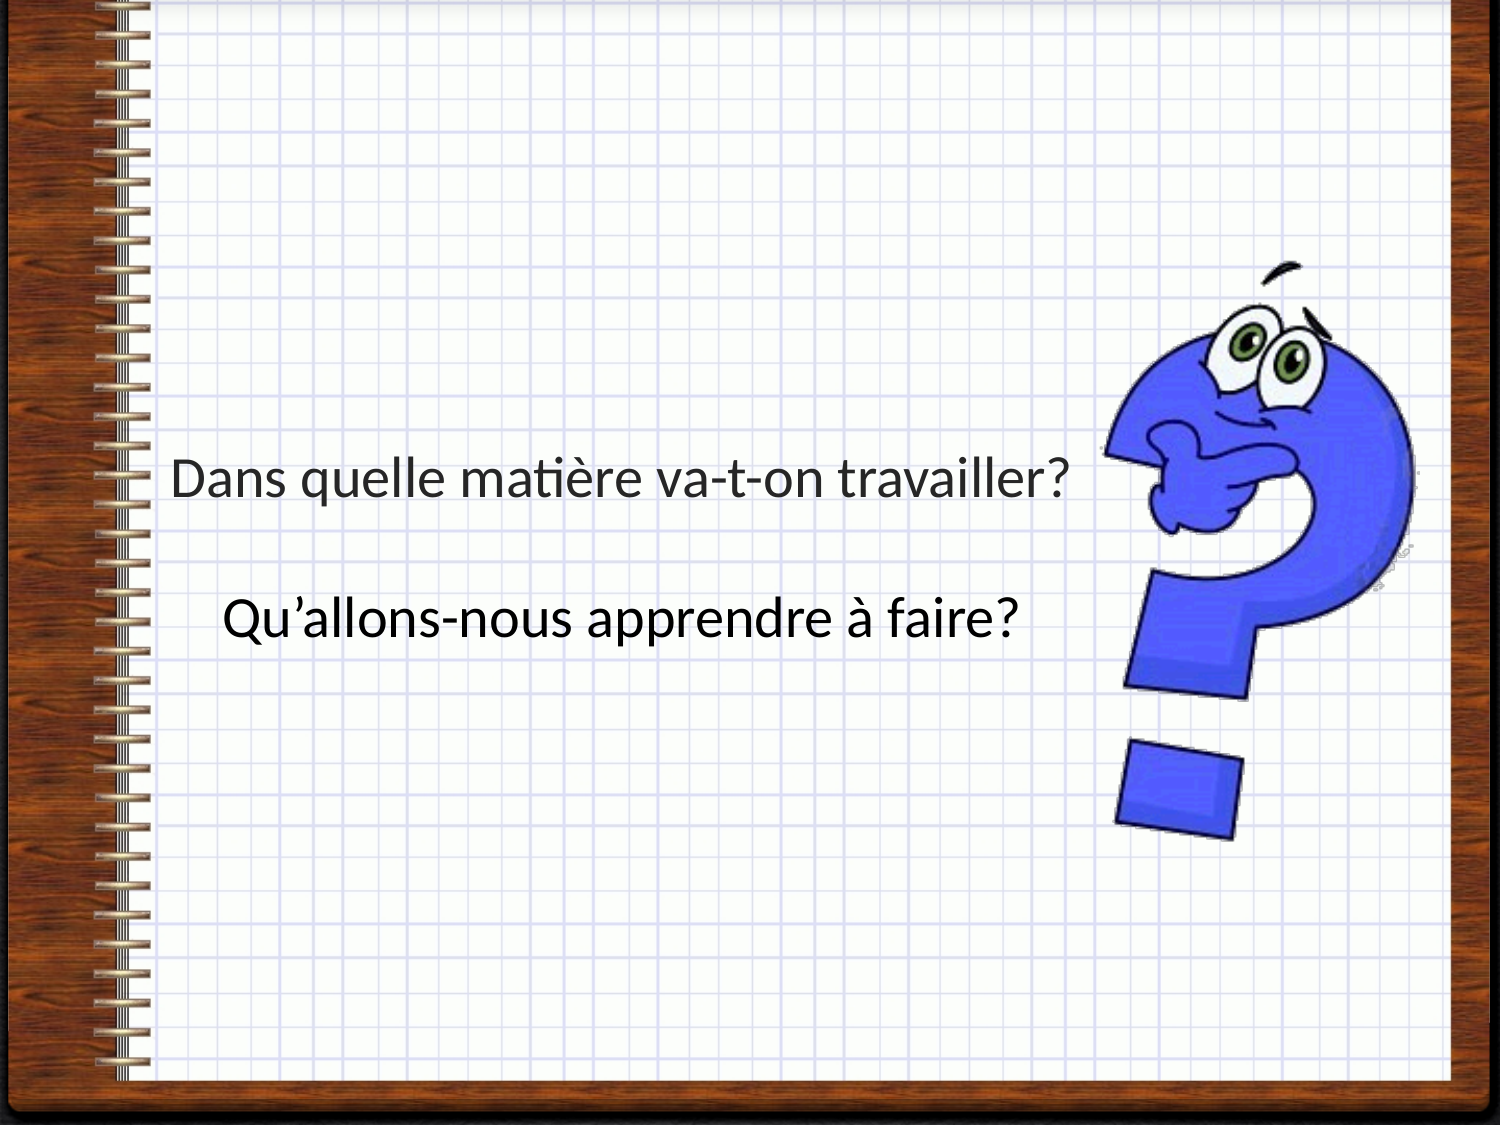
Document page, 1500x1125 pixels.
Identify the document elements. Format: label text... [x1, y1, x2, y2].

text_box Dans quelle matière va-t-on travailler? Qu’allons-nous apprendre à faire? [100, 311, 1051, 848]
picture [0, 0, 1500, 1125]
